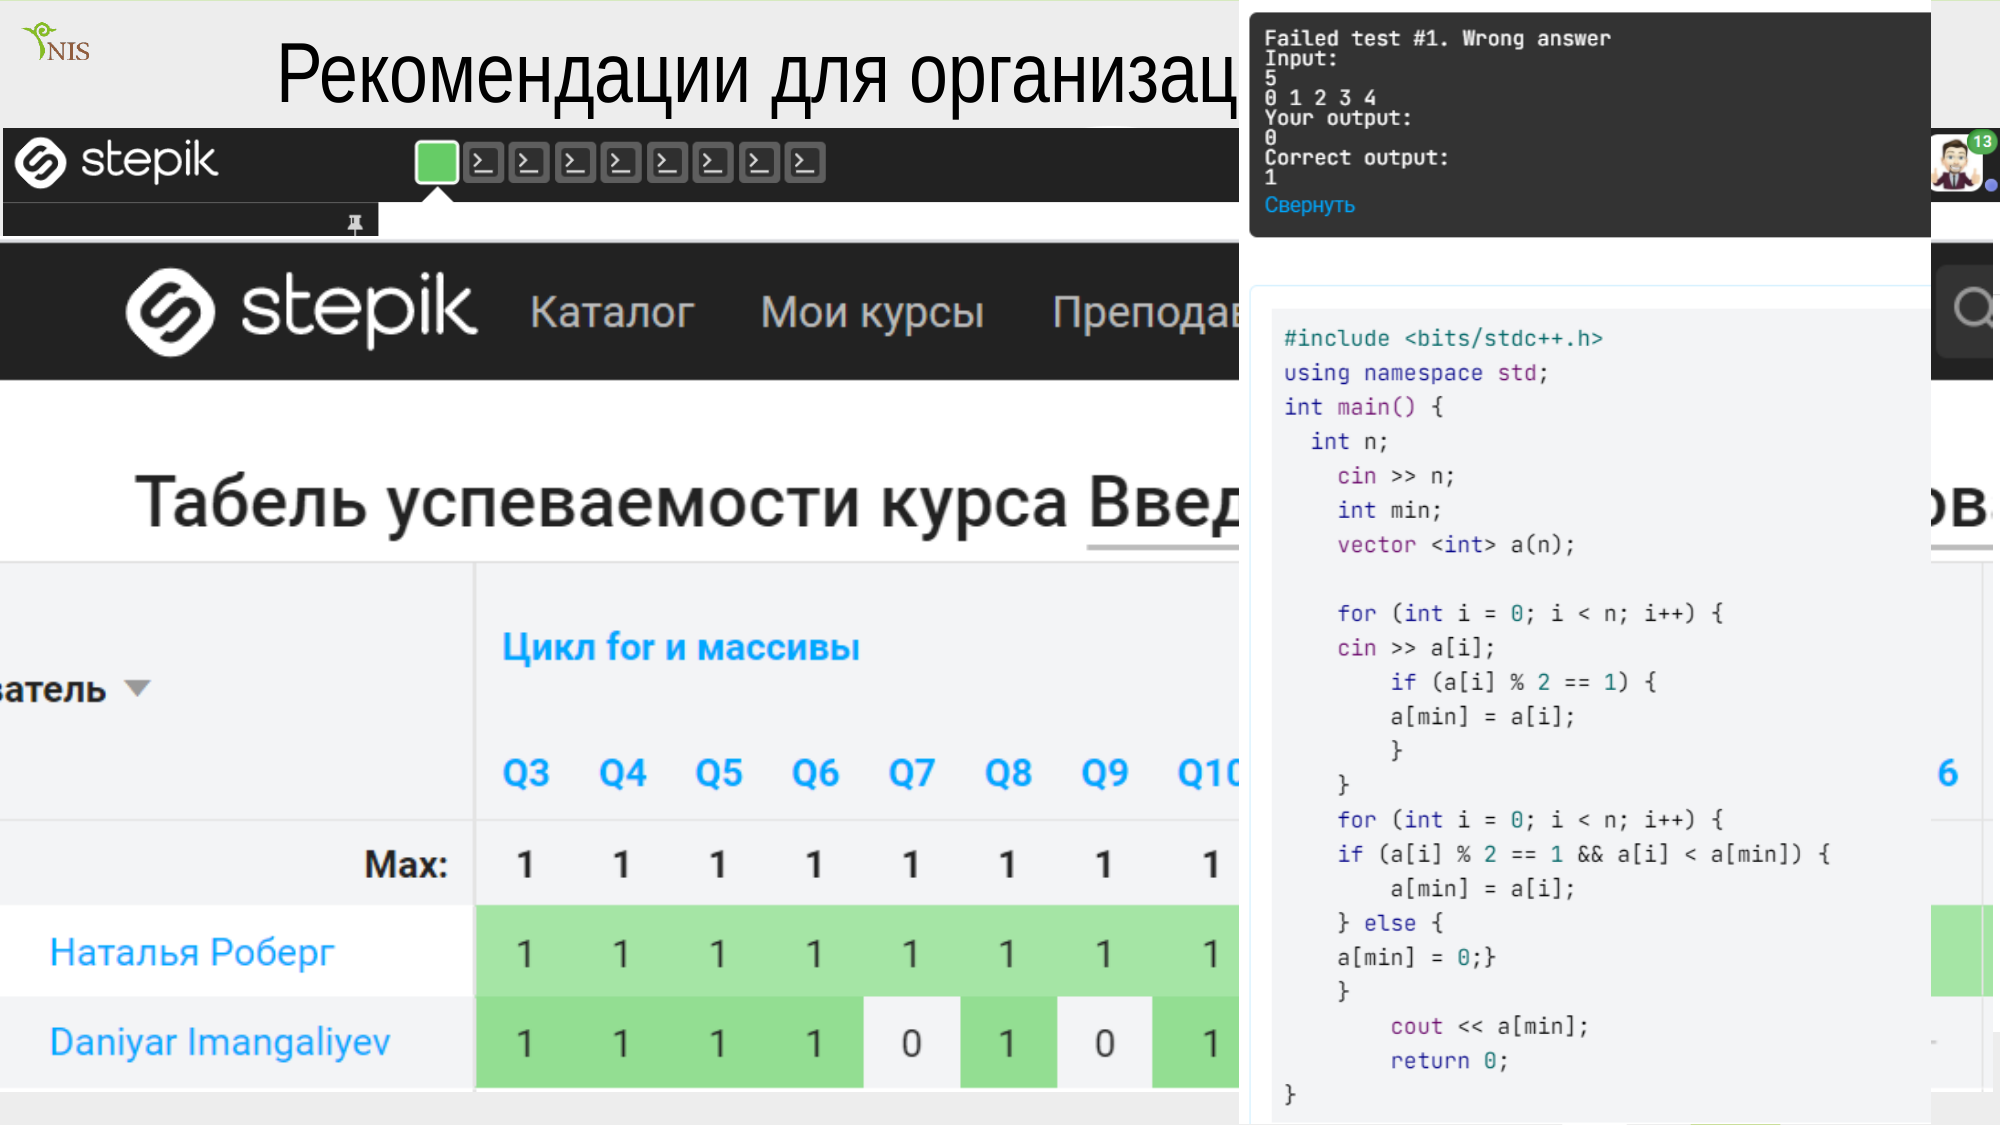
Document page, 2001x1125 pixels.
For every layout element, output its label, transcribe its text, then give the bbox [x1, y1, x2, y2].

title Рекомендации для организации оценивания [137, 20, 1239, 128]
picture [0, 0, 2000, 1125]
